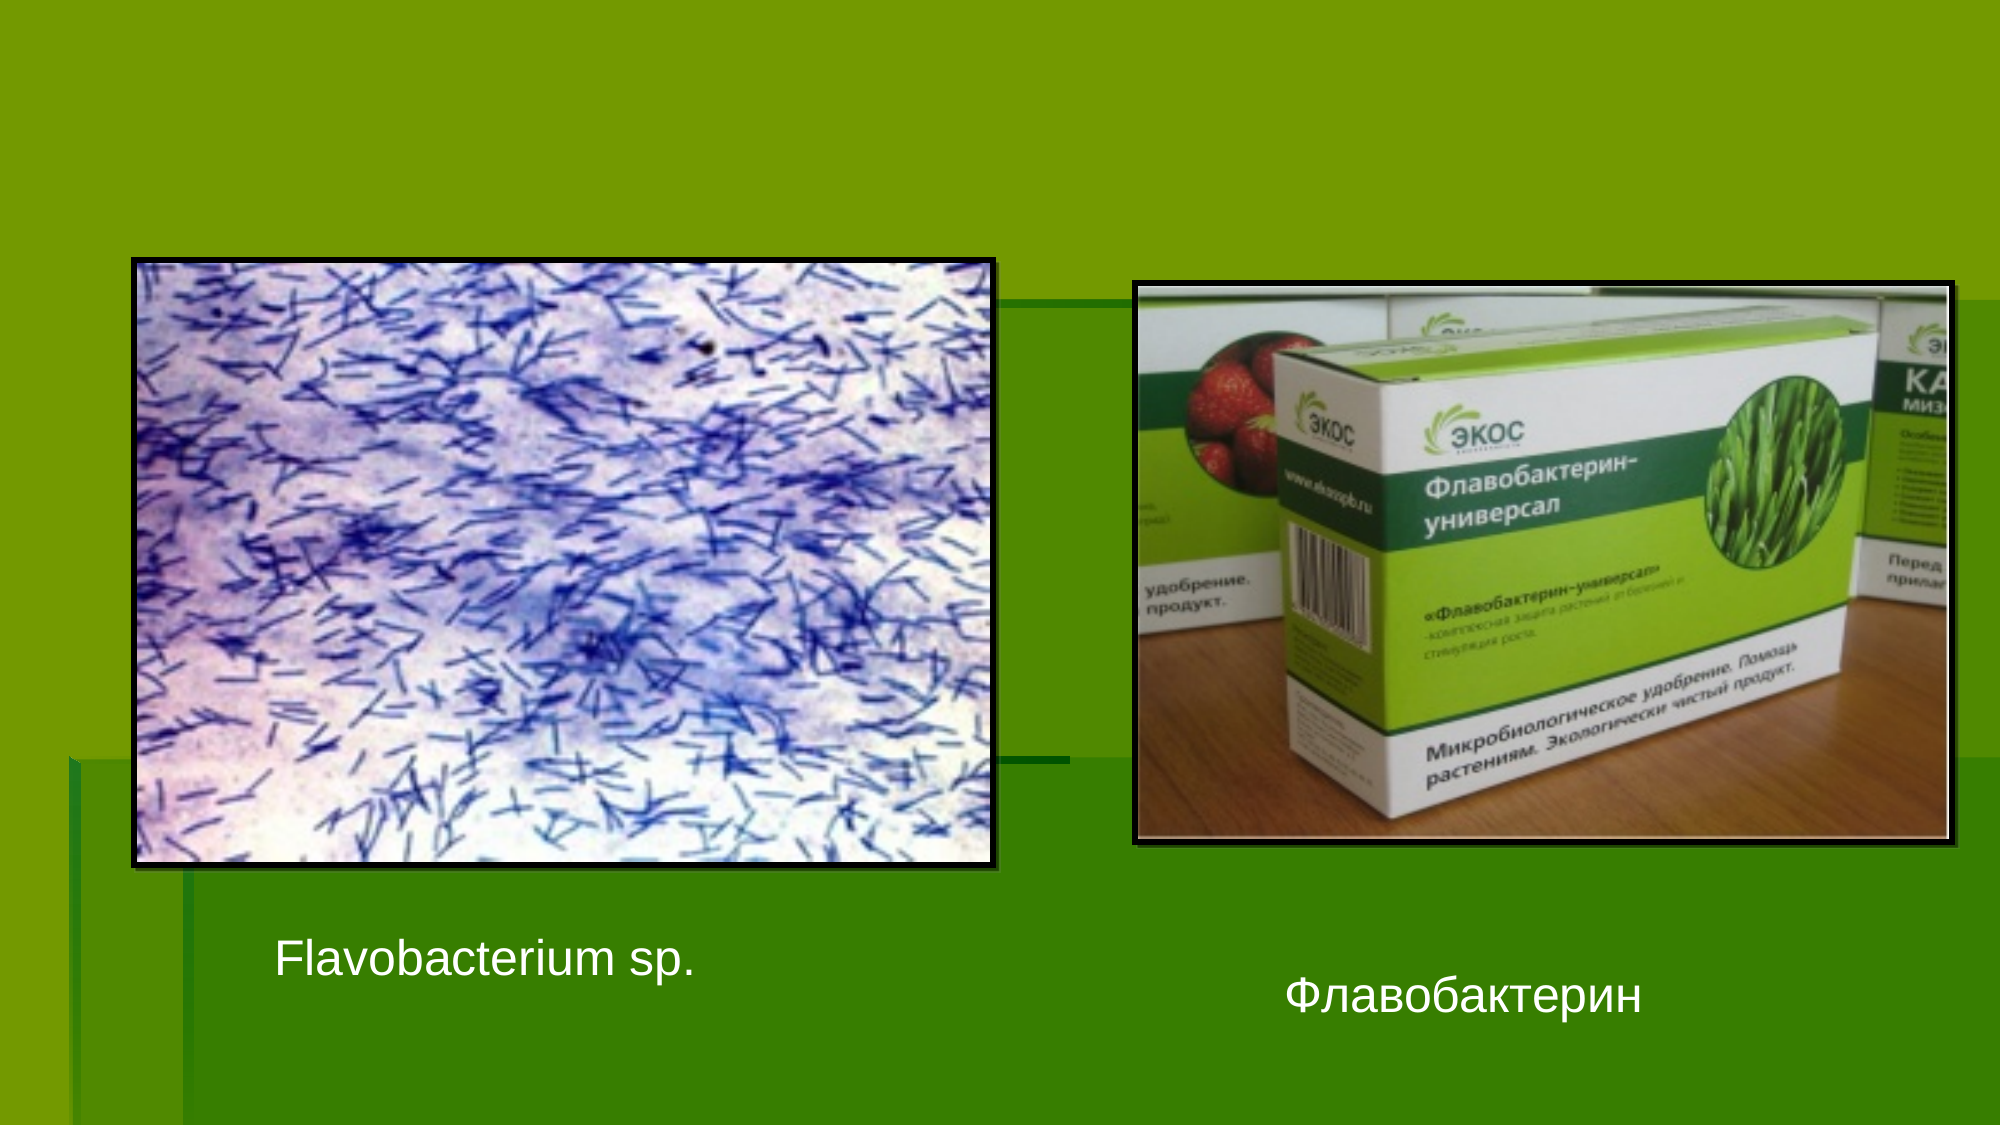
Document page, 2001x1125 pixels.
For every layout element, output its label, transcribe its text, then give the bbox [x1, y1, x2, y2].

text_box Flavobacterium sp. [259, 917, 730, 993]
picture [136, 262, 991, 862]
picture [1137, 285, 1950, 839]
text_box Флавобактерин [1270, 955, 1687, 1031]
